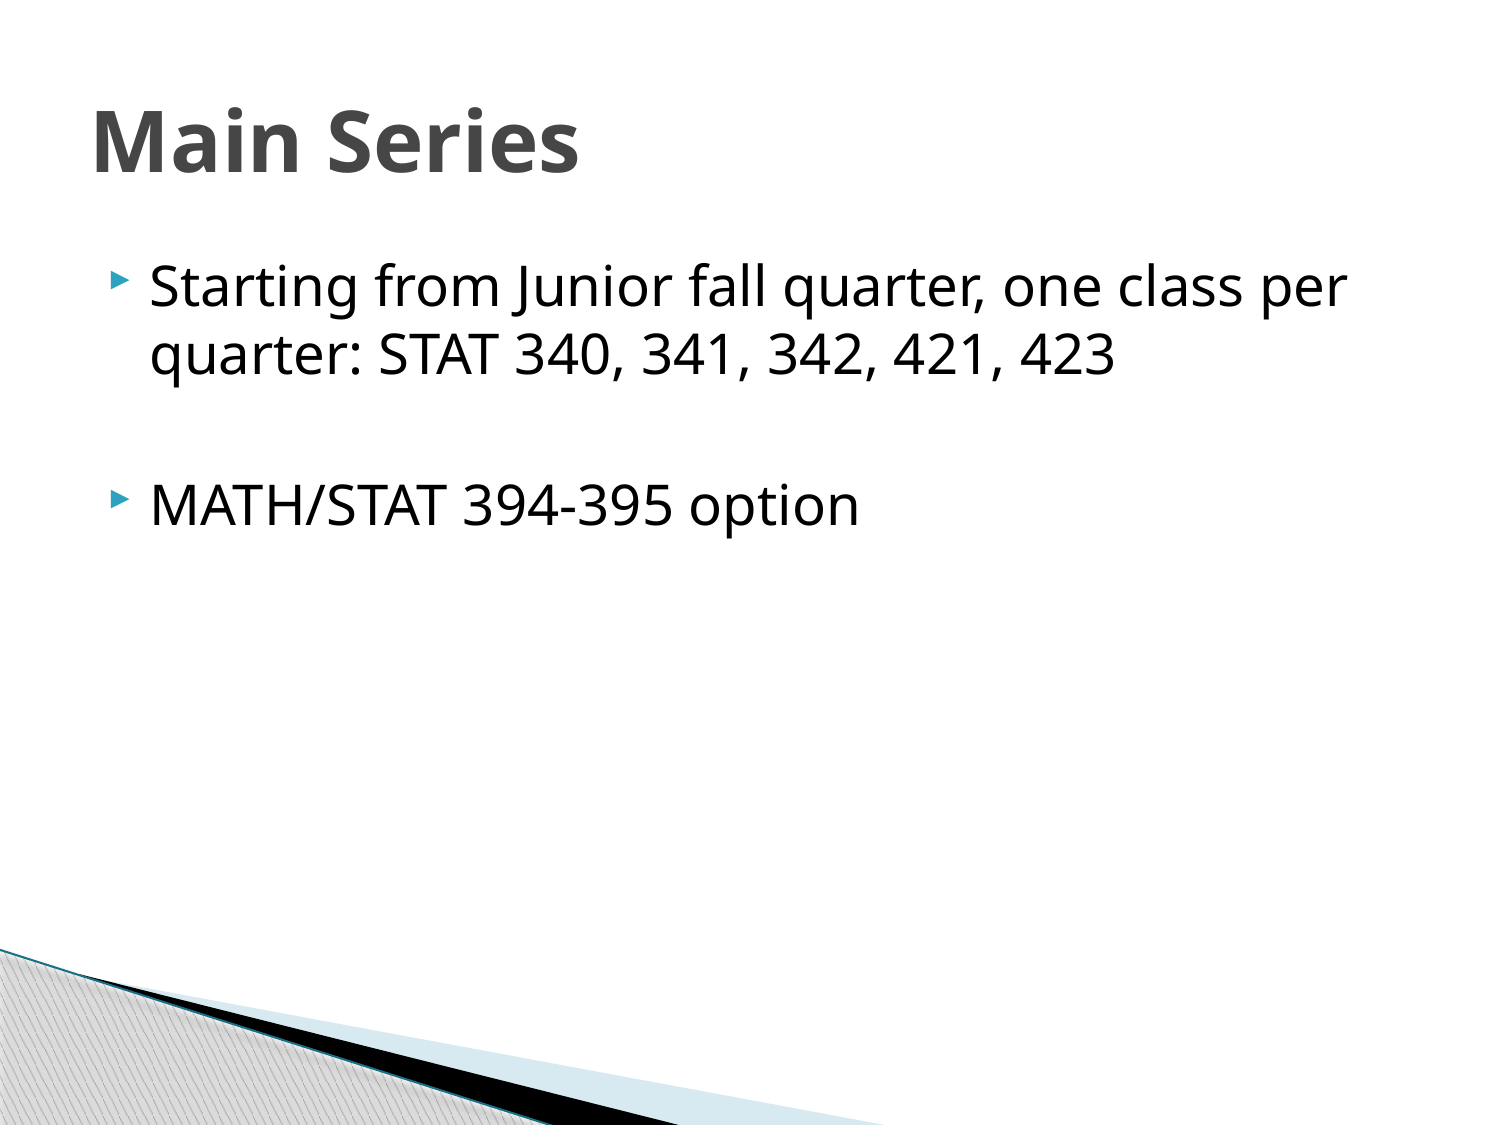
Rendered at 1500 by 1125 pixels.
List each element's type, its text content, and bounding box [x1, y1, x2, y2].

title Main Series [75, 45, 1425, 233]
list Starting from Junior fall quarter, one class per quarter: STAT 340, 341, 342, 421, 423 MATH/STAT 394-395 option [75, 243, 1425, 986]
